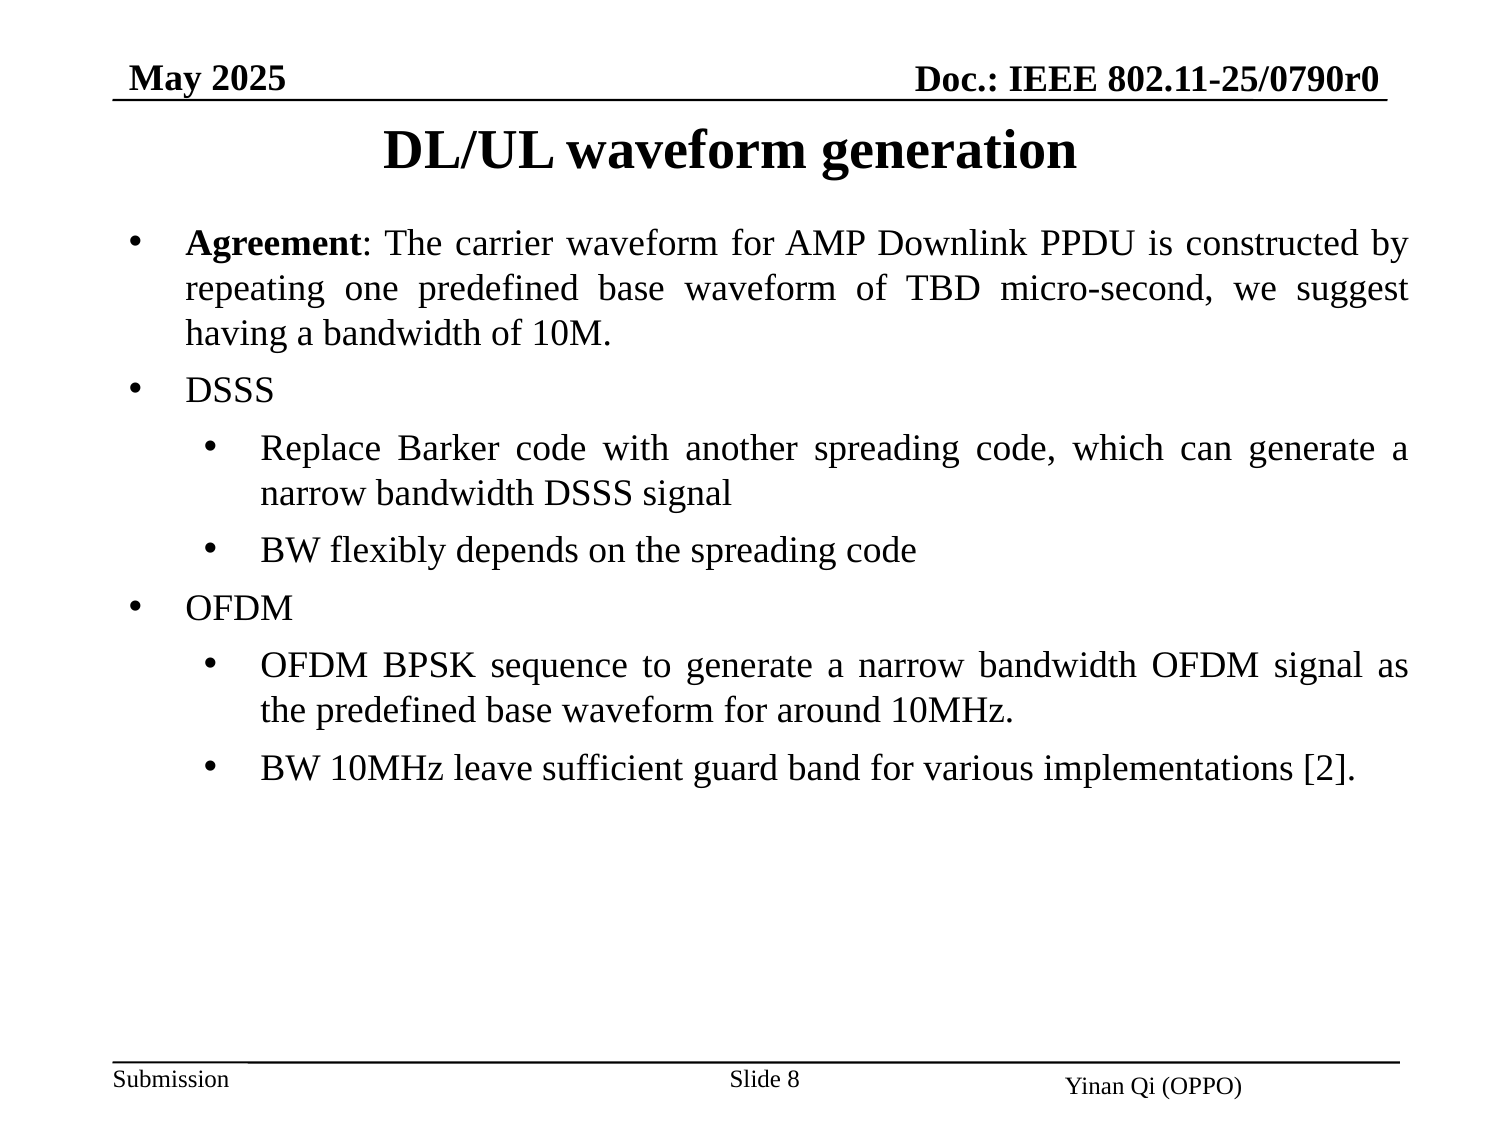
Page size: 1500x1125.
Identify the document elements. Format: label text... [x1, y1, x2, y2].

text_box Agreement: The carrier waveform for AMP Downlink PPDU is constructed by repeating one predefined base waveform of TBD micro-second, we suggest having a bandwidth of 10M. DSSS Replace Barker code with another spreading code, which can generate a narrow bandwidth DSSS signal BW flexibly depends on the spreading code OFDM OFDM BPSK sequence to generate a narrow bandwidth OFDM signal as the predefined base waveform for around 10MHz. BW 10MHz leave sufficient guard band for various implementations [2]. [114, 210, 1425, 843]
text_box Doc.: IEEE 802.11-25/0790r0 [899, 46, 1413, 107]
text_box Slide 8 [712, 1062, 800, 1122]
text_box DL/UL waveform generation [62, 112, 1400, 193]
text_box May 2025 [114, 45, 493, 100]
text_box Yinan Qi (OPPO) [1050, 1062, 1402, 1093]
